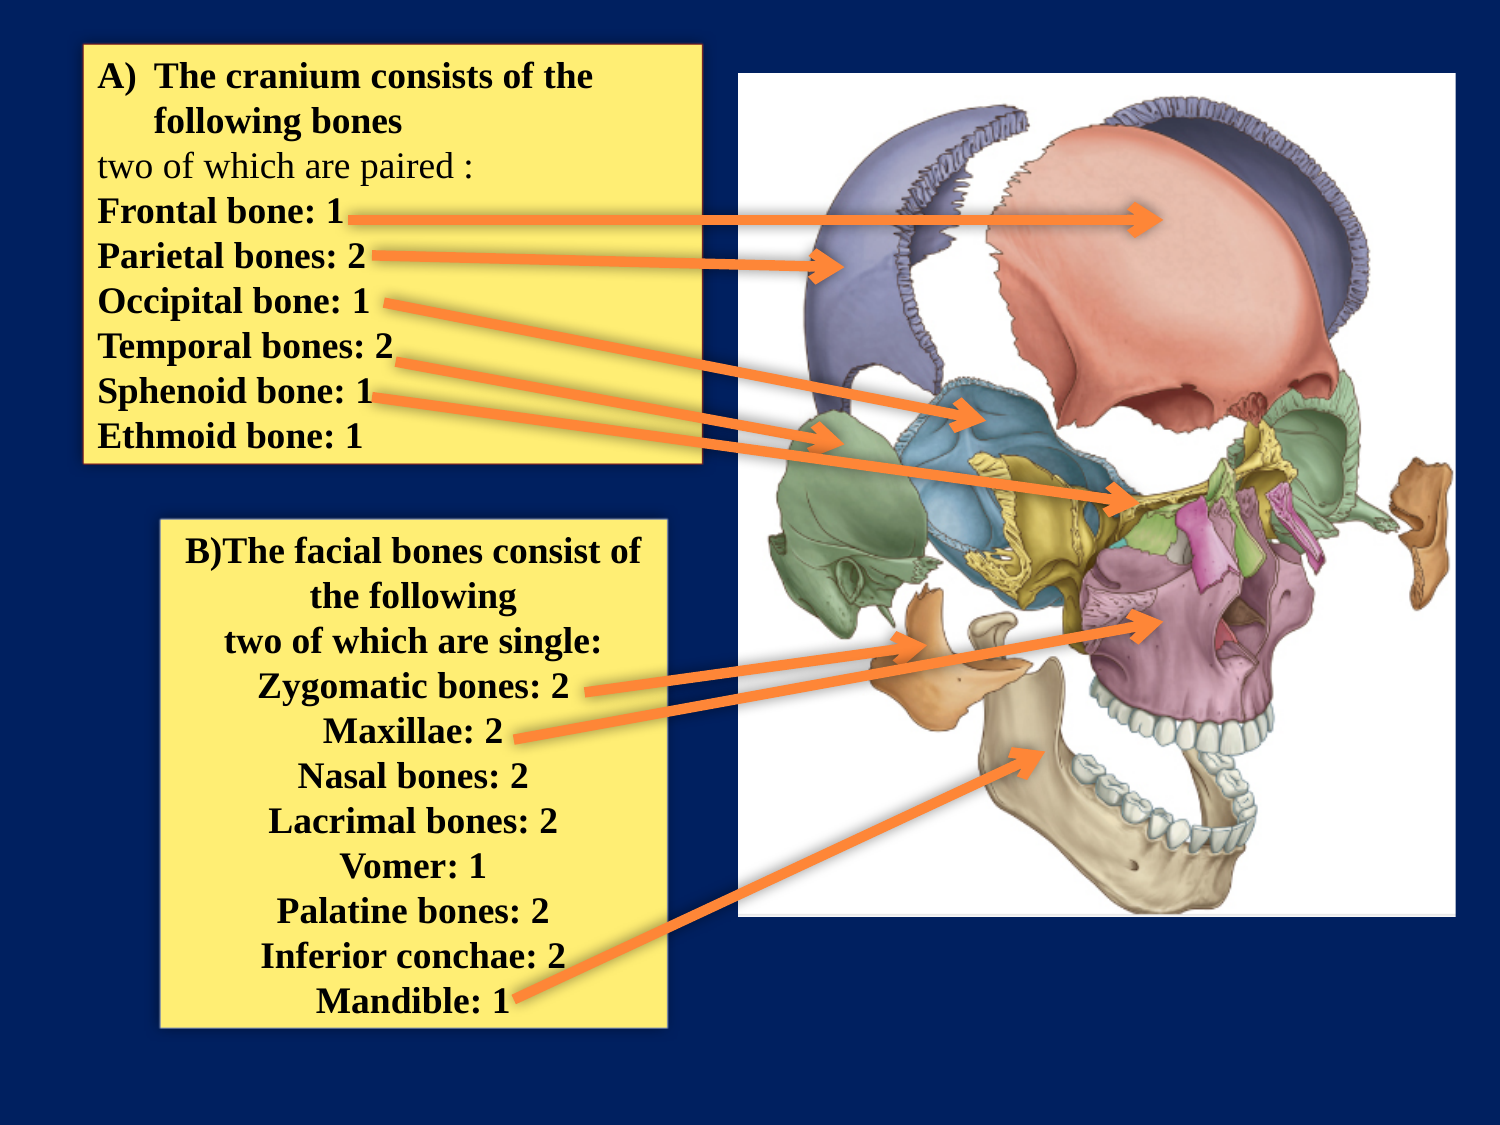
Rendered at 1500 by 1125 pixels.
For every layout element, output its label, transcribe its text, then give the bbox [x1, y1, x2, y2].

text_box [385, 304, 985, 386]
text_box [515, 623, 1163, 739]
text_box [397, 363, 844, 385]
picture [738, 73, 1457, 917]
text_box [373, 257, 843, 266]
text_box B)The facial bones consist of the following two of which are single: Zygomatic bones: 2 Maxillae: 2 Nasal bones: 2 Lacrimal bones: 2 Vomer: 1 Palatine bones: 2 Inferior conchae: 2 Mandible: 1 [161, 520, 666, 1027]
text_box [373, 398, 1138, 502]
text_box The cranium consists of the following bones two of which are paired : Frontal bone: 1 Parietal bones: 2 Occipital bone: 1 Temporal bones: 2 Sphenoid bone: 1 Ethmoid bone: 1 [84, 45, 701, 463]
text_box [515, 753, 1045, 999]
